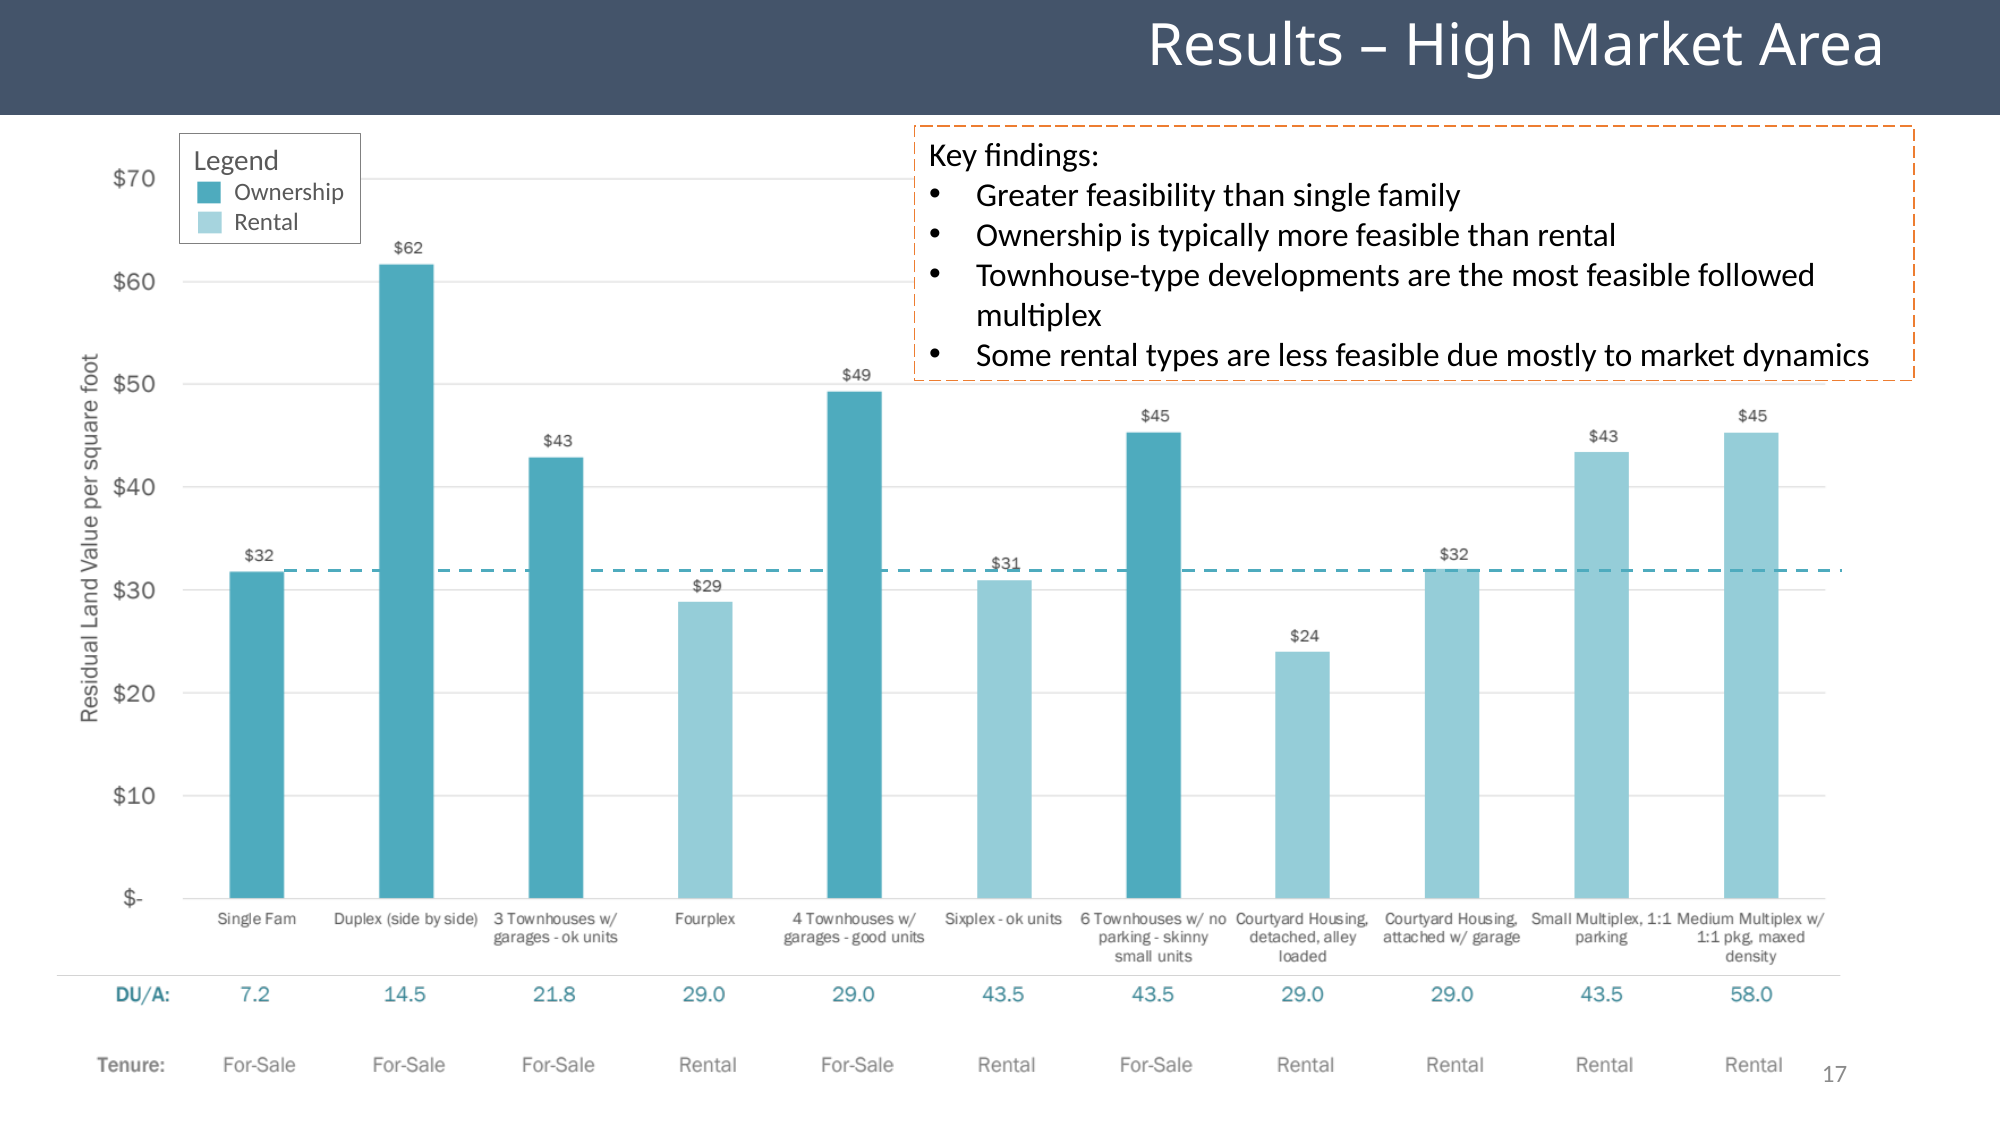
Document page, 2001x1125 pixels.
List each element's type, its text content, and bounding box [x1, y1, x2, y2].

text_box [179, 133, 360, 245]
slide_number 17 [1412, 1042, 1863, 1103]
picture [56, 157, 1841, 1089]
subtitle Results – High Market Area [99, 7, 1900, 115]
text_box Key findings: Greater feasibility than single family Ownership is typically more feasible than rental Townhouse-type developments are the most feasible followed multiplex Some rental types are less feasible due mostly to market dynamics [914, 126, 1915, 381]
